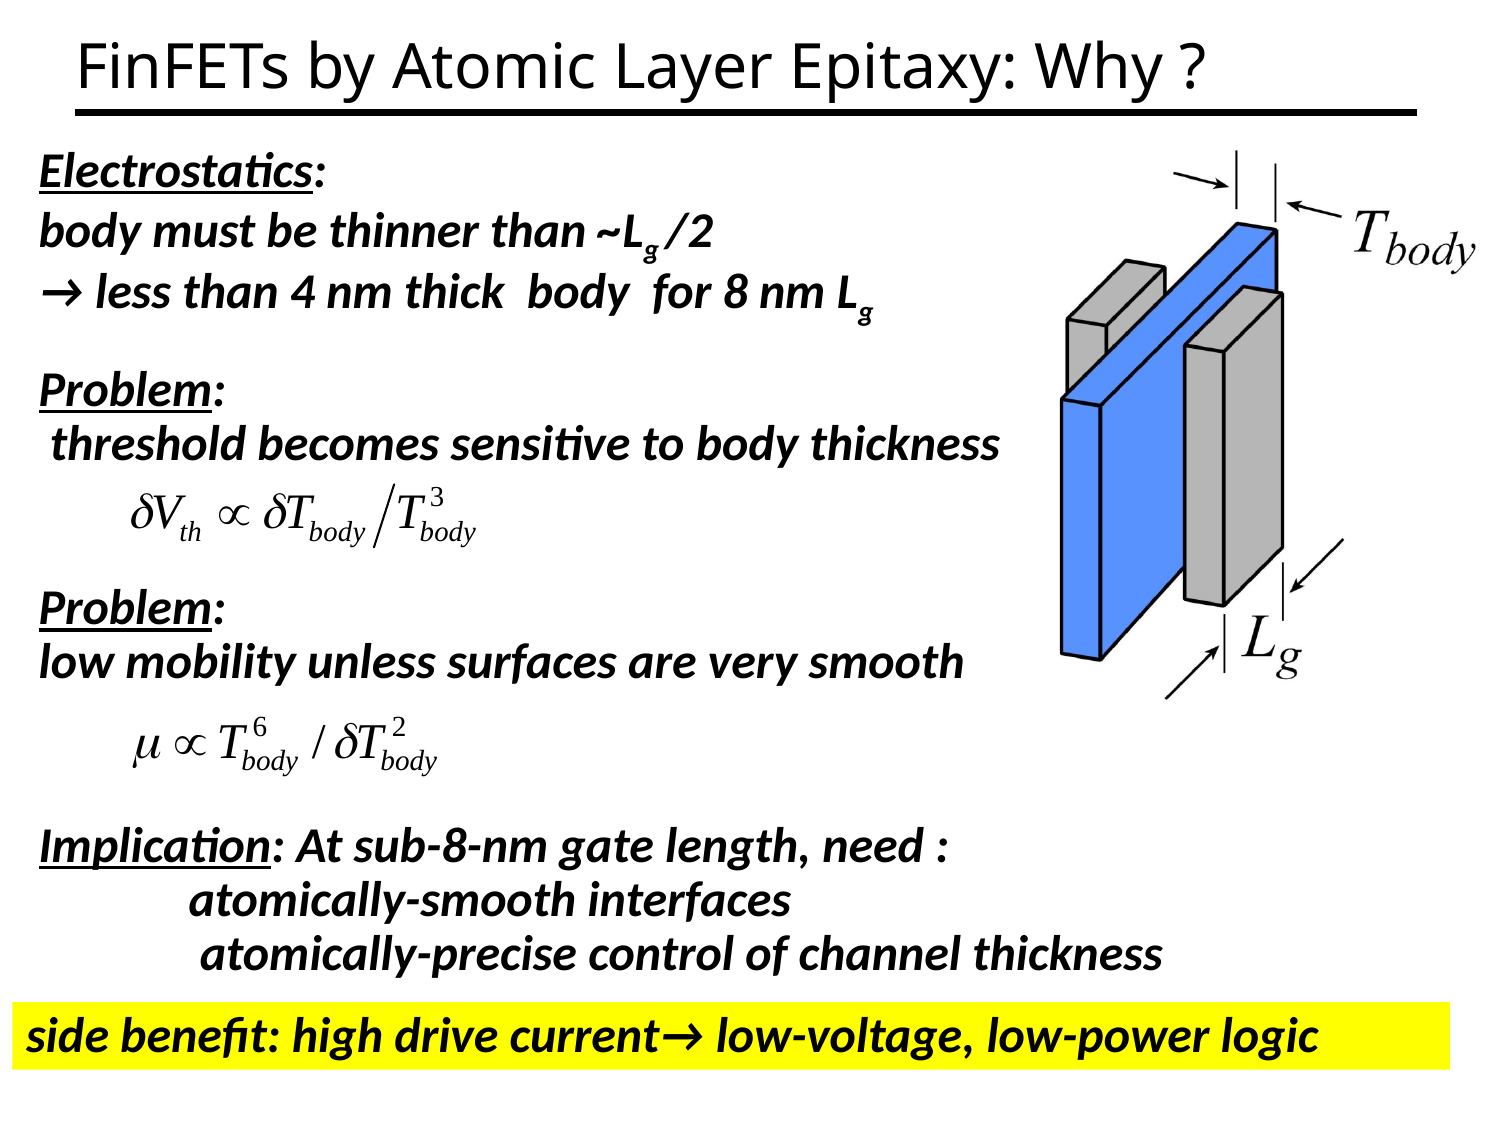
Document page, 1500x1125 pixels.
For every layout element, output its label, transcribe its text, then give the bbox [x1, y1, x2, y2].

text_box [122, 474, 489, 558]
text_box side benefit: high drive current→ low-voltage, low-power logic [12, 1002, 1450, 1070]
text_box Problem: threshold becomes sensitive to body thickness [24, 356, 1025, 479]
text_box Problem: low mobility unless surfaces are very smooth [24, 574, 1025, 697]
text_box Implication: At sub-8-nm gate length, need : atomically-smooth interfaces atomically-precise control of channel thickness [24, 812, 1500, 988]
picture [1059, 149, 1488, 701]
text_box Electrostatics: body must be thinner than ~Lg /2 → less than 4 nm thick body for 8 nm Lg [24, 137, 1025, 328]
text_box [122, 703, 448, 788]
title FinFETs by Atomic Layer Epitaxy: Why ? [75, 24, 1450, 113]
